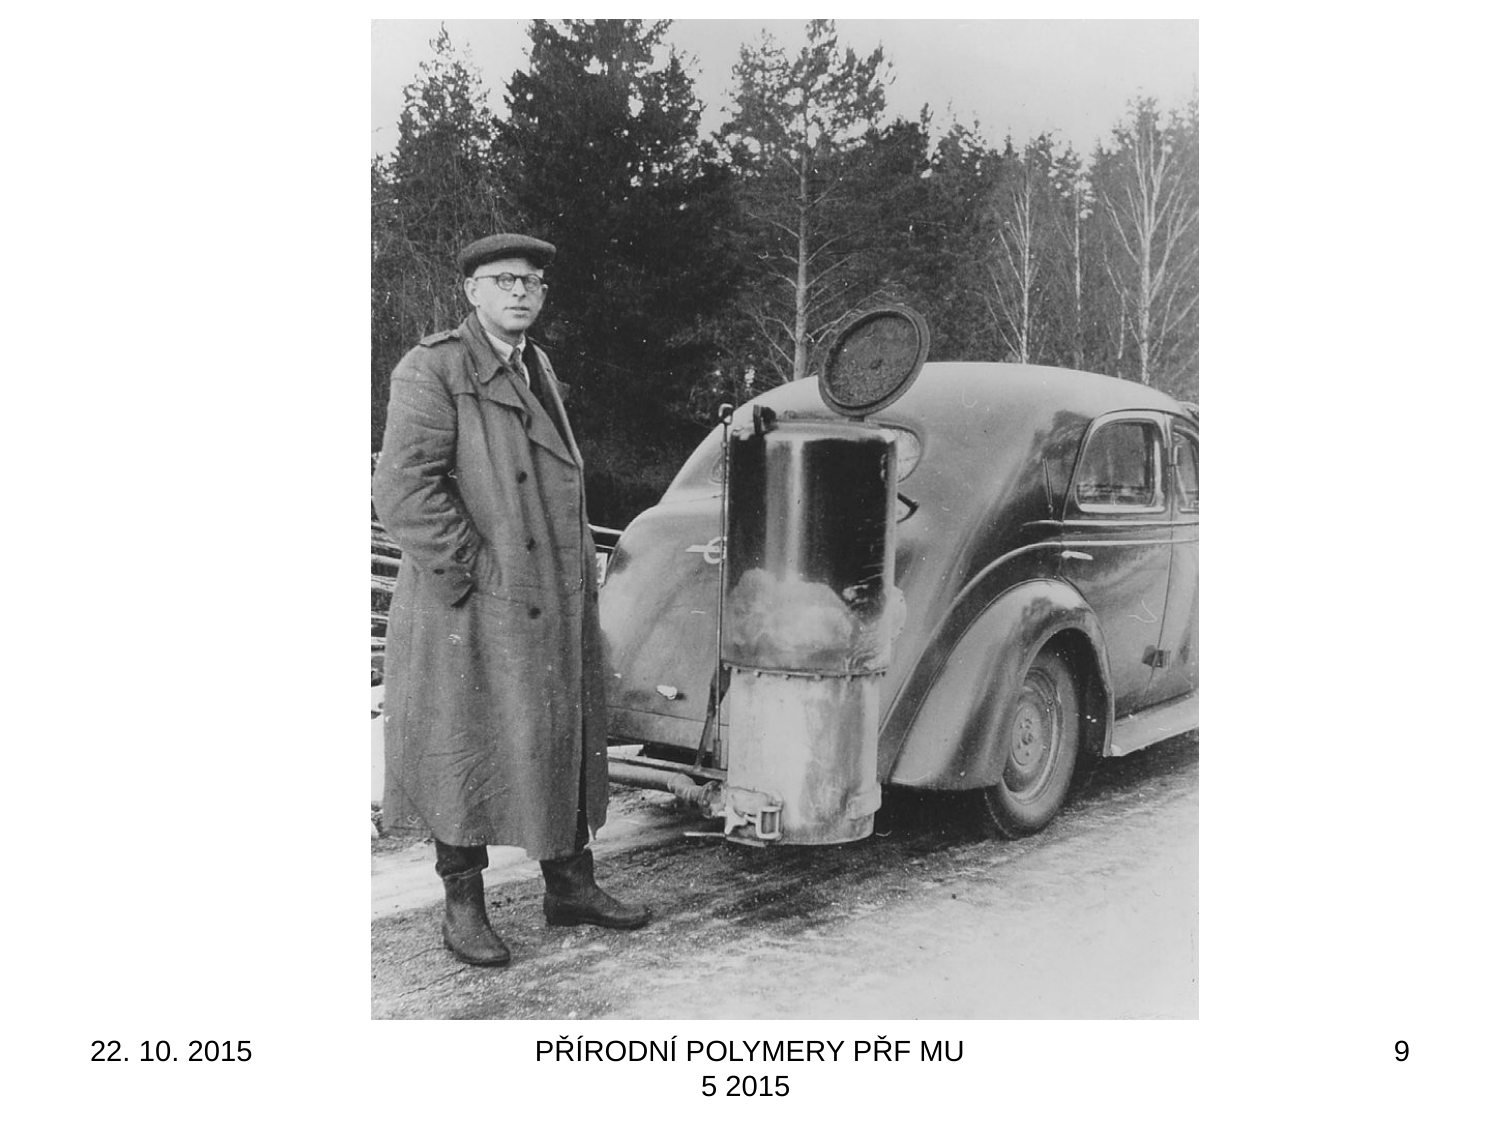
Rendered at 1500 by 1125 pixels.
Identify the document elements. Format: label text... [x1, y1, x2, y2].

slide_number 9 [1074, 1024, 1426, 1103]
picture [371, 19, 1200, 1020]
footer PŘÍRODNÍ POLYMERY PŘF MU 5 2015 [512, 1028, 988, 1103]
slide_number 22. 10. 2015 [74, 1024, 426, 1103]
